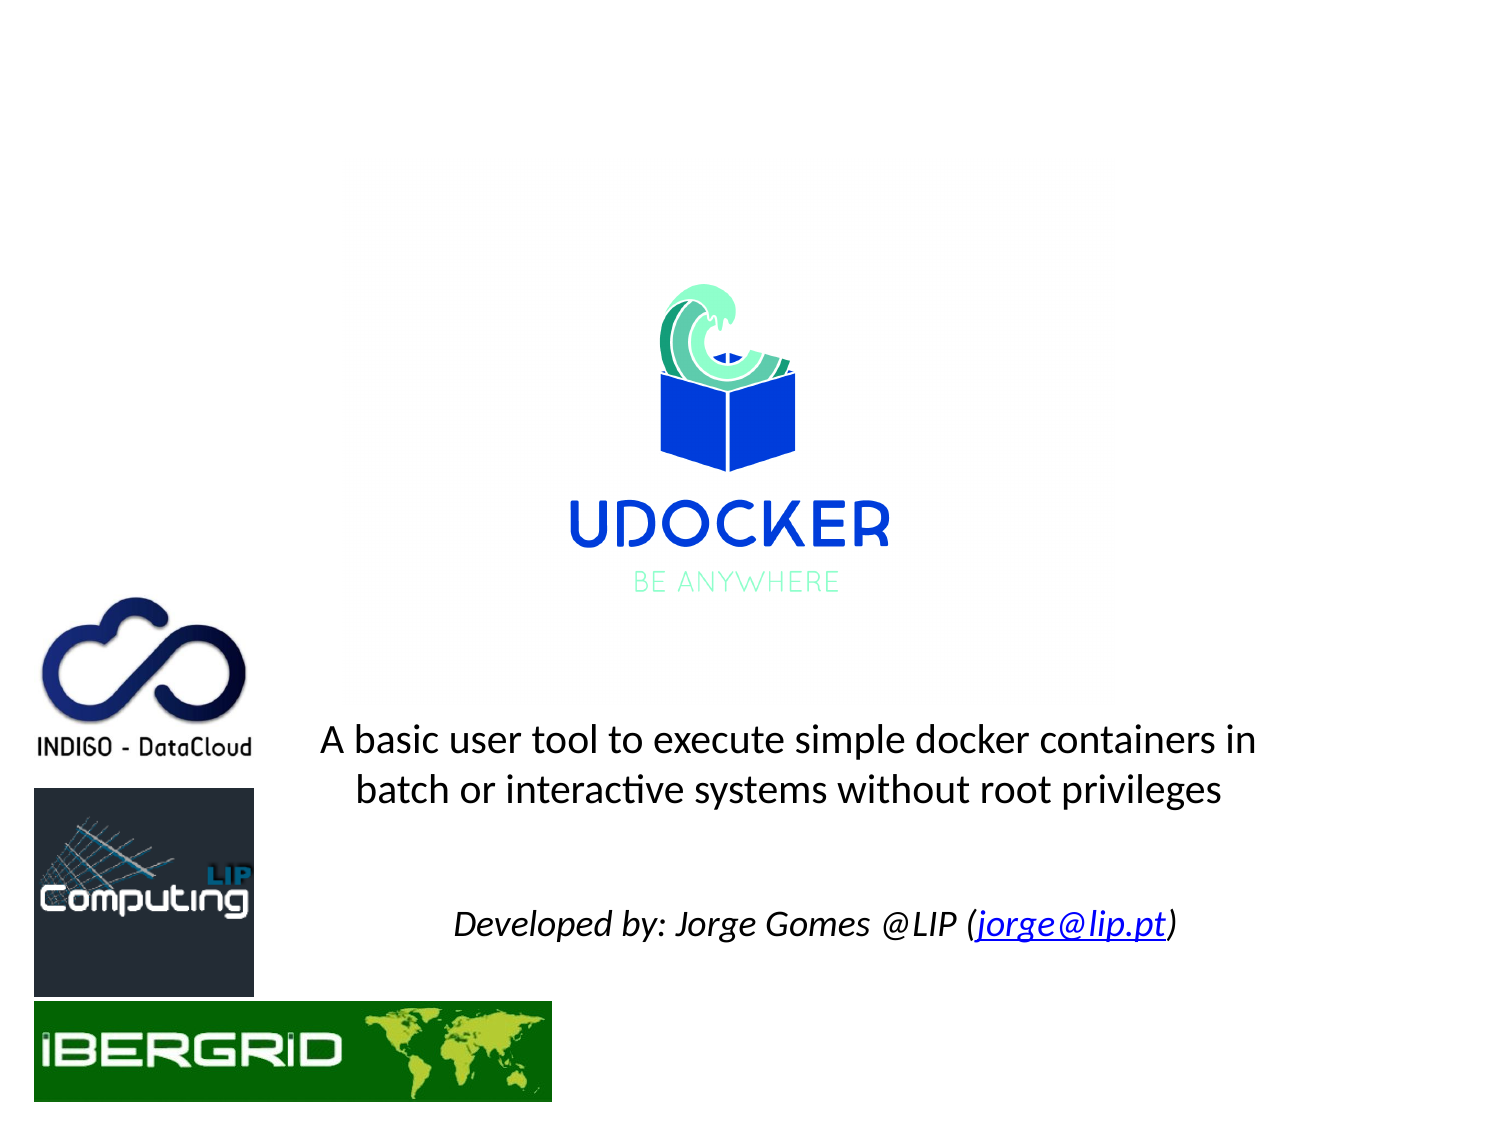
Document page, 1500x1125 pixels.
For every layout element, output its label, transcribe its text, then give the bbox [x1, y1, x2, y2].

picture [342, 158, 1115, 705]
picture [34, 1001, 552, 1102]
picture [34, 568, 254, 997]
text_box Developed by: Jorge Gomes @LIP (jorge@lip.pt) [438, 891, 1201, 952]
text_box A basic user tool to execute simple docker containers in batch or interactive systems without root privileges [293, 704, 1285, 820]
